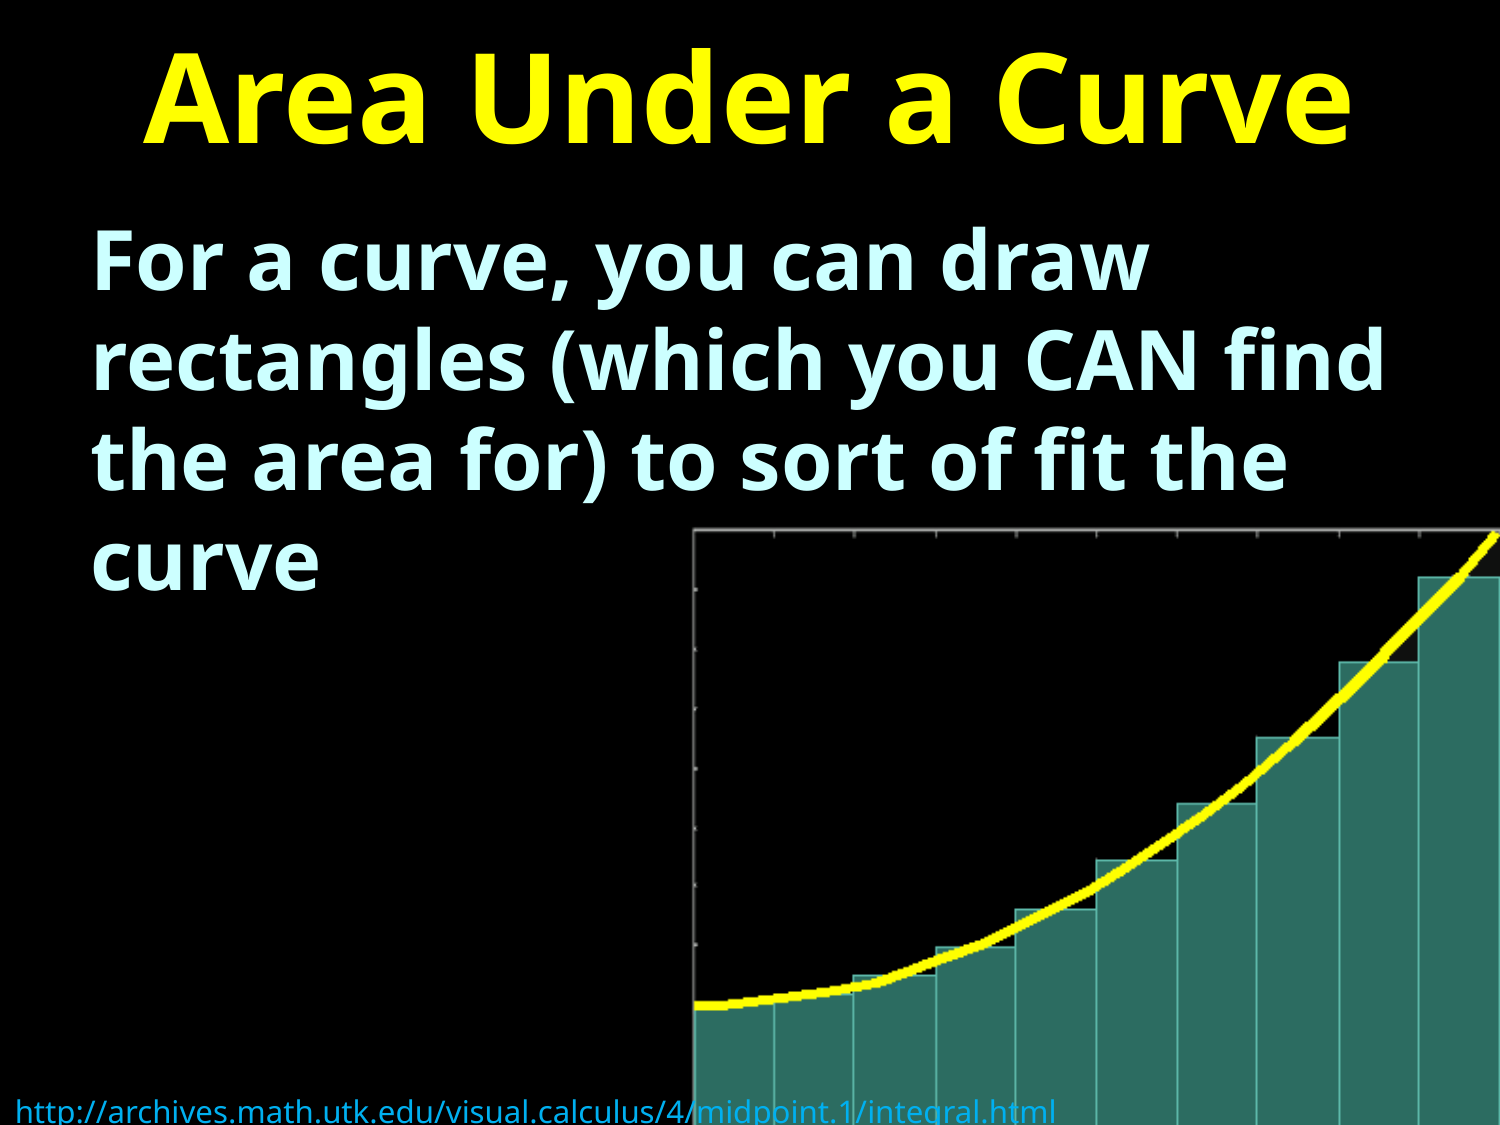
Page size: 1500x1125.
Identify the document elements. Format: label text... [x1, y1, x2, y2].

list For a curve, you can draw rectangles (which you CAN find the area for) to sort of fit the curve [75, 200, 1425, 1084]
picture [929, 1109, 936, 1120]
title Area Under a Curve [0, 0, 1500, 188]
text_box http://archives.math.utk.edu/visual.calculus/4/midpoint.1/integral.html [0, 1084, 682, 1125]
picture [687, 524, 1500, 1125]
picture [759, 1109, 766, 1120]
